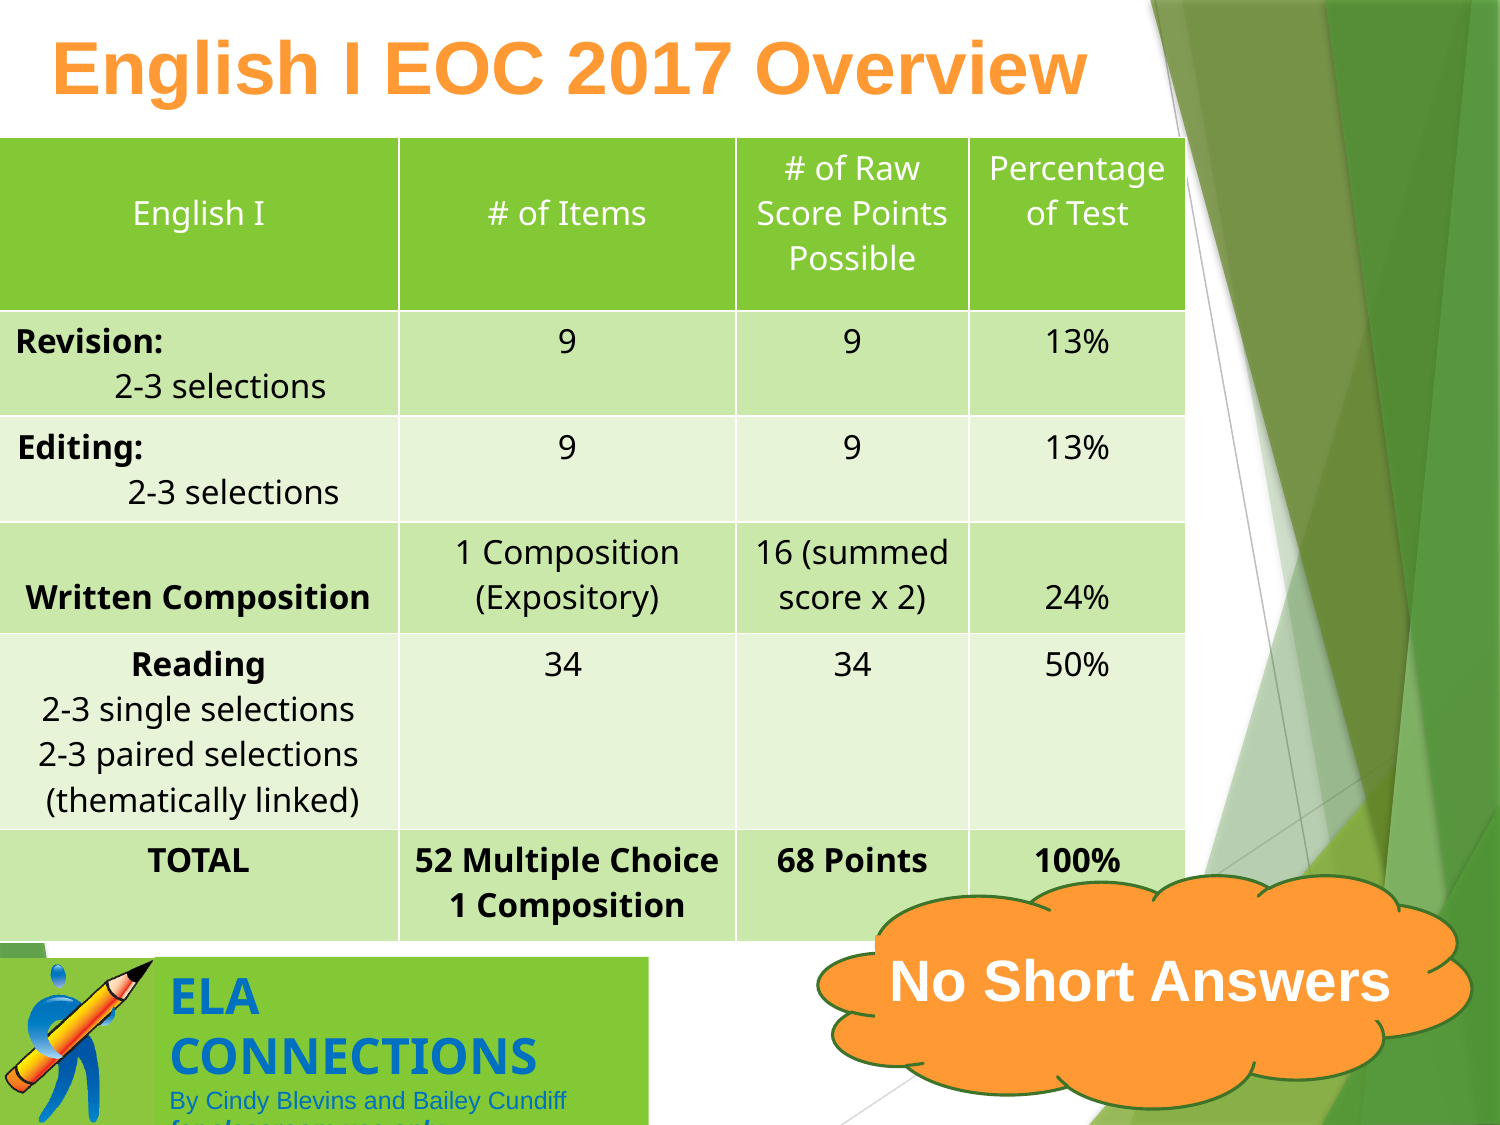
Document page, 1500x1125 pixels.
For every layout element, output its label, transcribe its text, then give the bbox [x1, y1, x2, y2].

table_cell 34 [400, 634, 735, 829]
table_cell 50% [970, 634, 1185, 829]
table_cell 13% [970, 312, 1185, 415]
table_header English I [0, 138, 398, 310]
picture [0, 957, 156, 1125]
table_header # of Items [400, 138, 735, 310]
text_box [816, 874, 1474, 1111]
table_cell 16 (summed score x 2) [737, 523, 968, 633]
table_header # of Raw Score Points Possible [737, 138, 968, 310]
table_cell TOTAL [0, 830, 398, 941]
table_cell 100% [970, 830, 1185, 901]
table_cell 1 Composition (Expository) [400, 523, 735, 633]
table_cell 9 [400, 312, 735, 415]
table_cell 52 Multiple Choice 1 Composition [400, 830, 735, 941]
table_header Percentage of Test [970, 138, 1185, 310]
table_cell 24% [970, 523, 1185, 633]
table_cell 9 [737, 417, 968, 521]
text_box ELA CONNECTIONS By Cindy Blevins and Bailey Cundiff for classroom use only www.ELAConnections.com [154, 956, 649, 1125]
table_cell 9 [737, 312, 968, 415]
table_cell 9 [400, 417, 735, 521]
table_cell Revision: 2-3 selections [0, 312, 398, 415]
table_cell 34 [737, 634, 968, 829]
title English I EOC 2017 Overview [0, 12, 1145, 129]
table_cell Editing: 2-3 selections [0, 417, 398, 521]
text_box No Short Answers [875, 935, 1415, 1021]
table_cell Reading 2-3 single selections 2-3 paired selections (thematically linked) [0, 634, 398, 829]
table_cell Written Composition [0, 523, 398, 633]
table_cell 13% [970, 417, 1185, 521]
table_cell 68 Points [737, 830, 968, 941]
